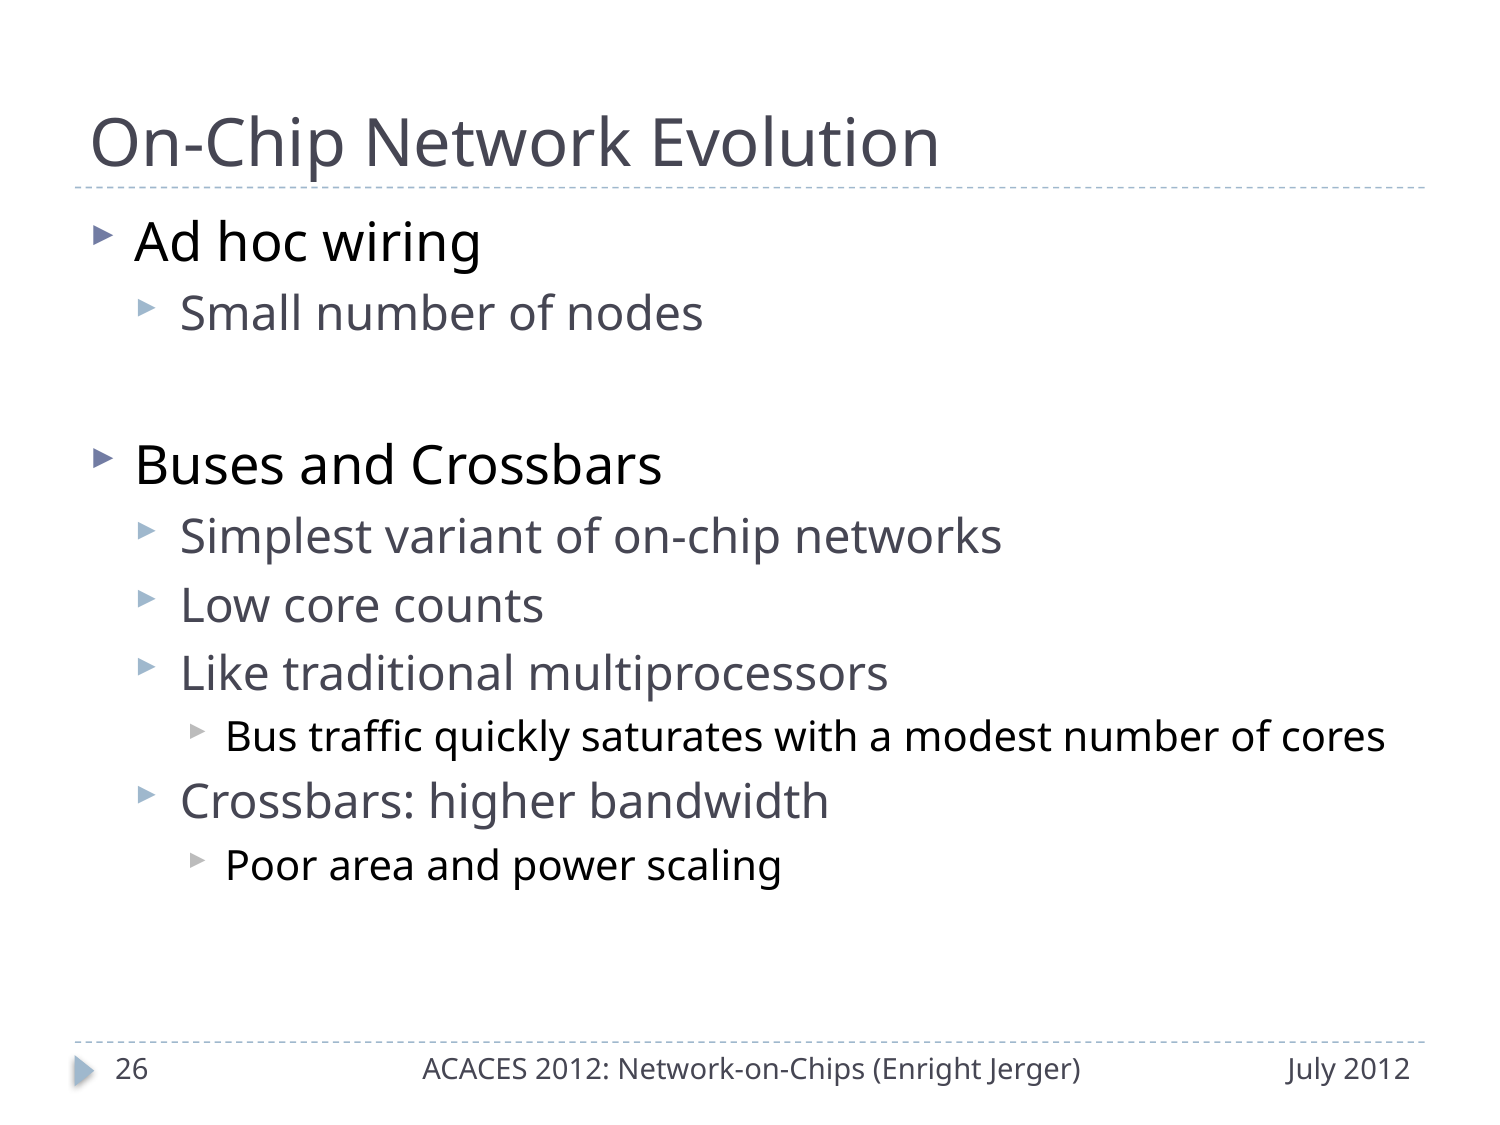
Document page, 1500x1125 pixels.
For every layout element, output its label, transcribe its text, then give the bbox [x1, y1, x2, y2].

footer ACACES 2012: Network-on-Chips (Enright Jerger) [311, 1042, 1192, 1103]
slide_number 25 [100, 1042, 256, 1103]
title On-Chip Network Evolution [75, 24, 1425, 188]
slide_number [1230, 1042, 1426, 1103]
list Ad hoc wiring Small number of nodes Buses and Crossbars Simplest variant of on-chip networks Low core counts Like traditional multiprocessors Bus traffic quickly saturates with a modest number of cores Crossbars: higher bandwidth Poor area and power scaling [75, 200, 1425, 1010]
